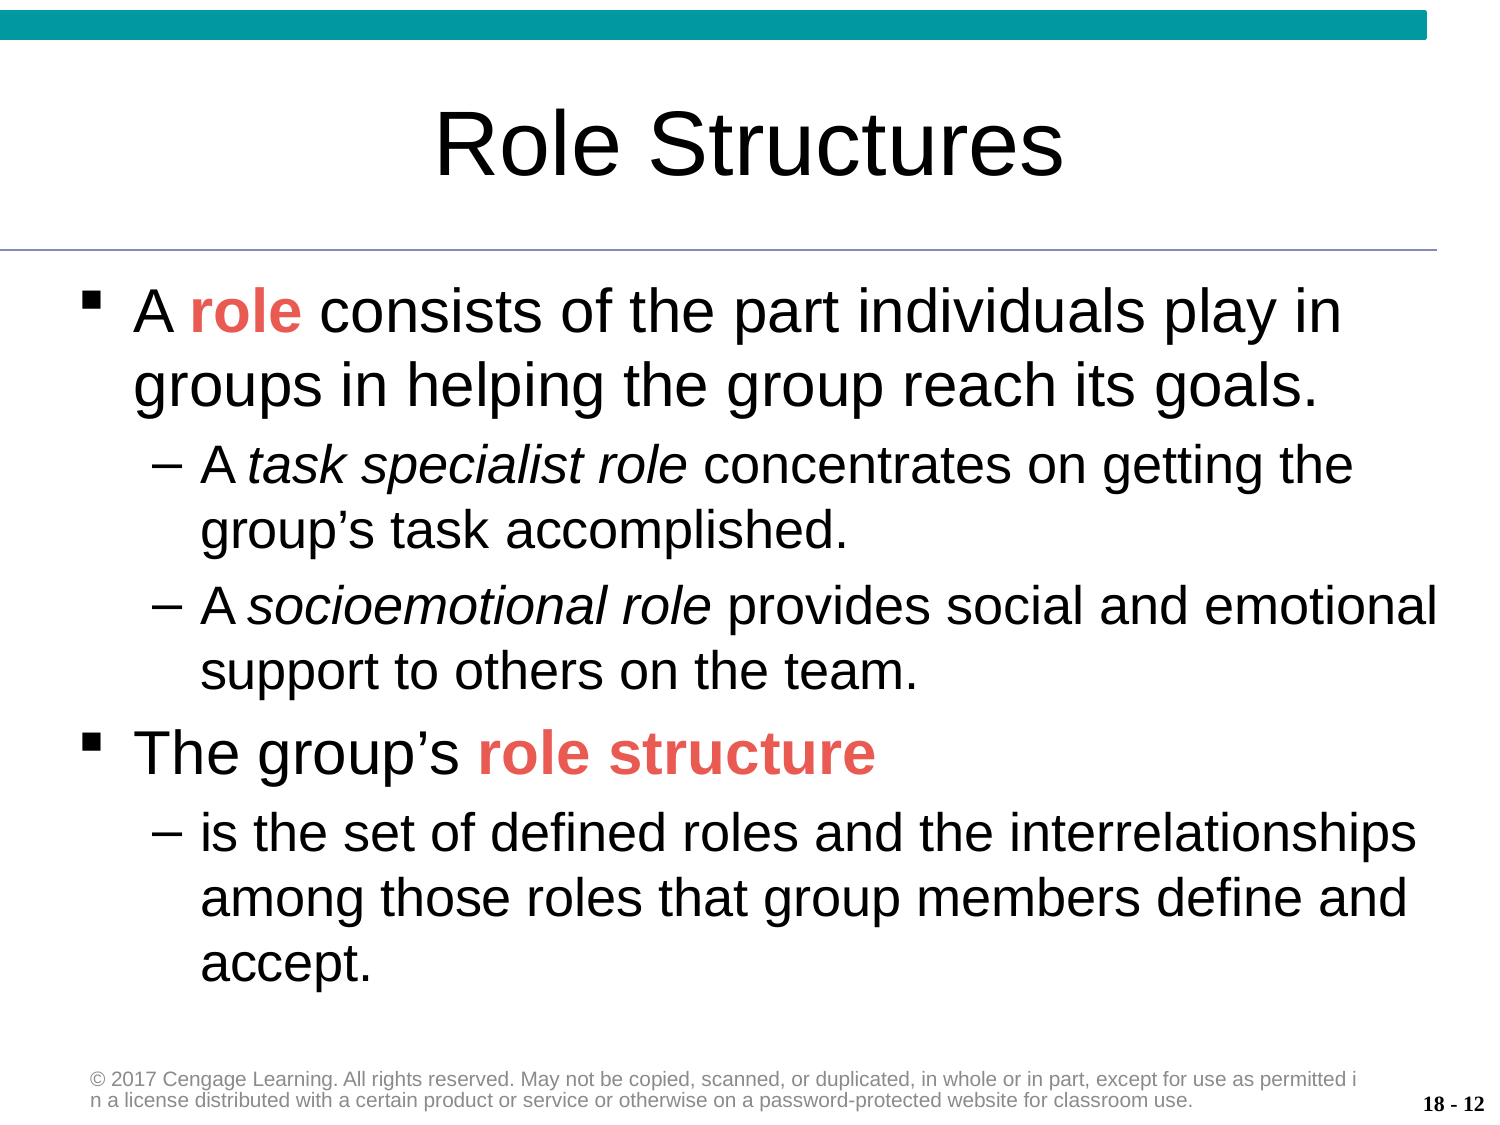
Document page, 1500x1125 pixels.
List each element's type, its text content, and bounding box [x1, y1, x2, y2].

list A role consists of the part individuals play in groups in helping the group reach its goals. A task specialist role concentrates on getting the group’s task accomplished. A socioemotional role provides social and emotional support to others on the team. The group’s role structure is the set of defined roles and the interrelationships among those roles that group members define and accept. [62, 262, 1488, 1005]
title Role Structures [75, 45, 1425, 233]
footer © 2017 Cengage Learning. All rights reserved. May not be copied, scanned, or duplicated, in whole or in part, except for use as permitted in a license distributed with a certain product or service or otherwise on a password-protected website for classroom use. [75, 1037, 1375, 1120]
